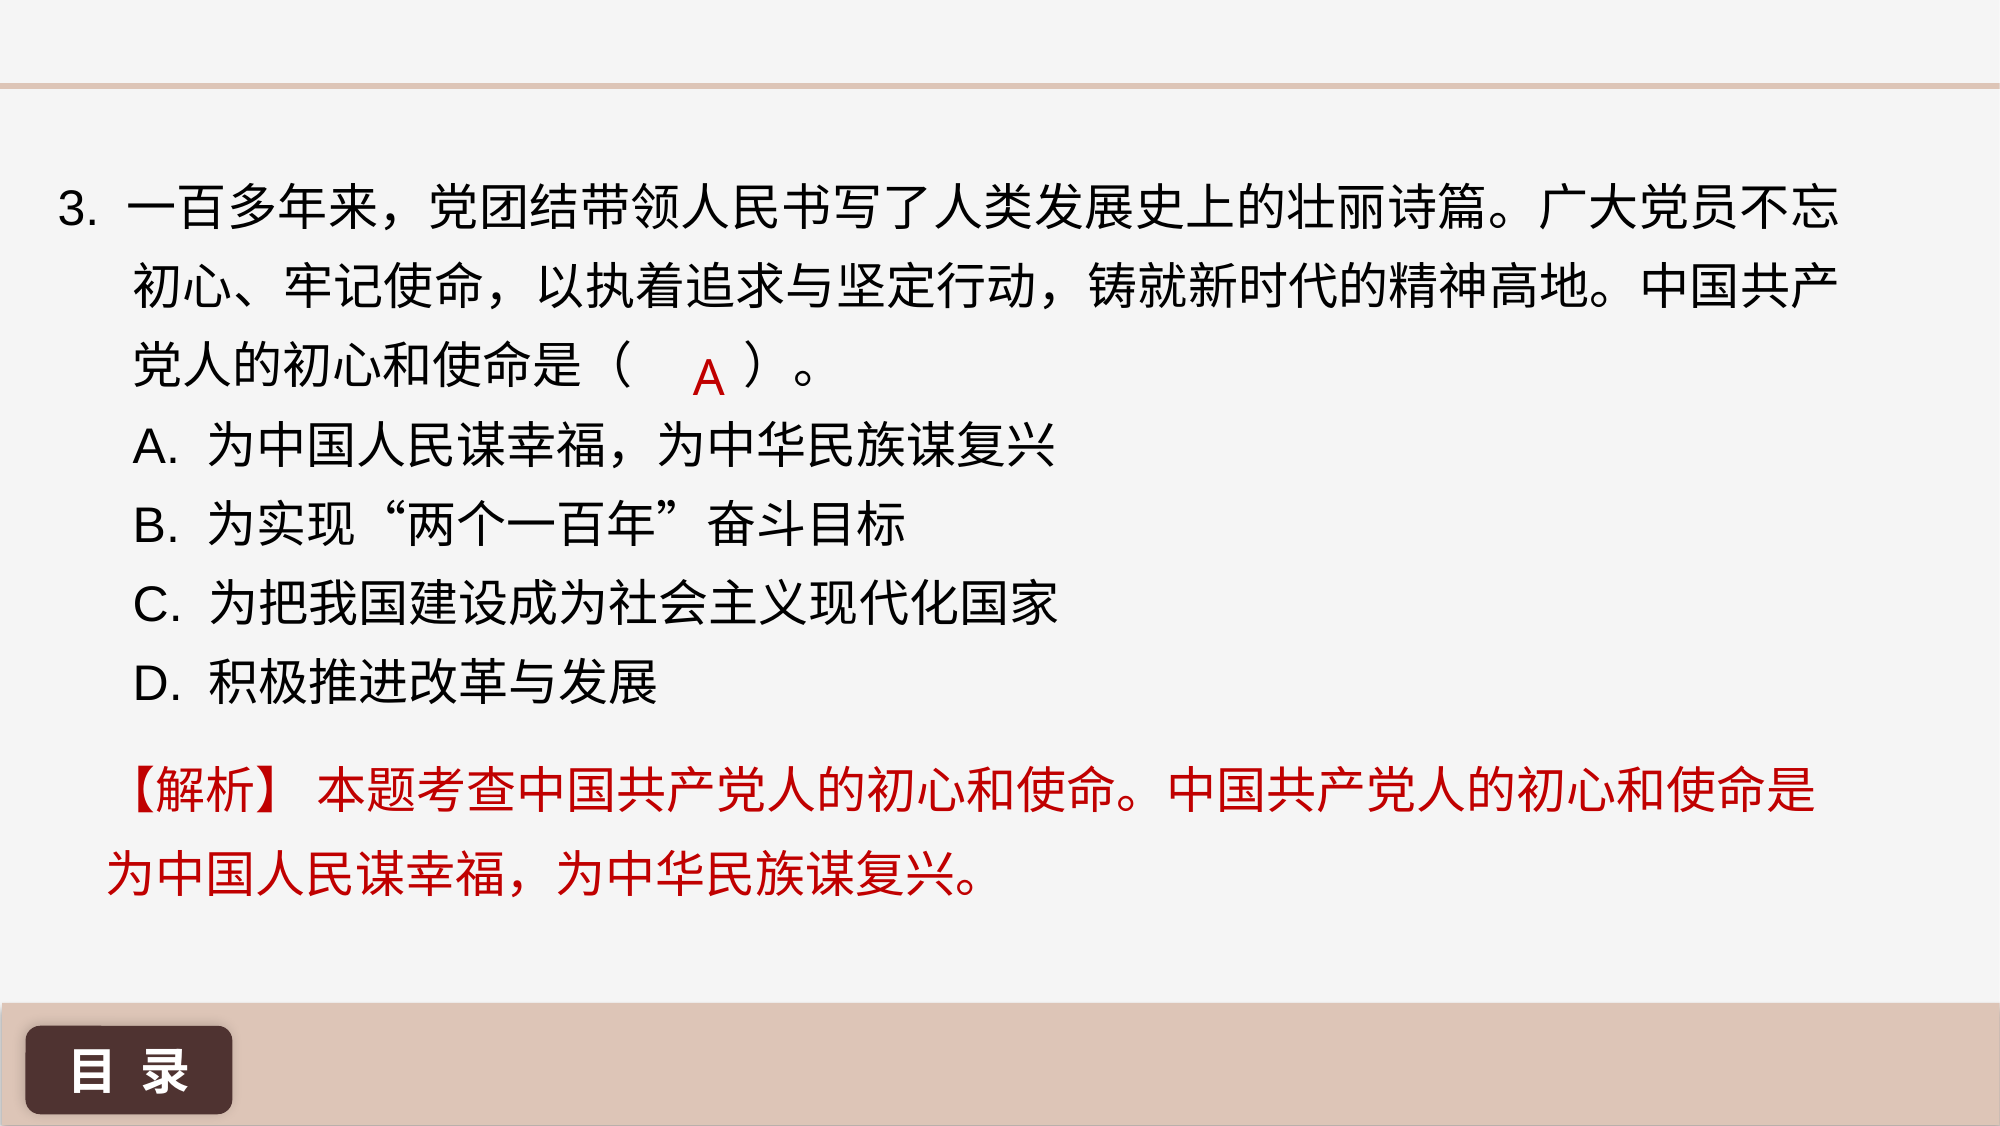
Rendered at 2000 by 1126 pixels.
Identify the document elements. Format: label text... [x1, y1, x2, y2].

text_box 【解析】 本题考查中国共产党人的初心和使命。中国共产党人的初心和使命是为中国人民谋幸福，为中华民族谋复兴。 [90, 728, 1878, 935]
text_box 3. 一百多年来，党团结带领人民书写了人类发展史上的壮丽诗篇。广大党员不忘初心、牢记使命，以执着追求与坚定行动，铸就新时代的精神高地。中国共产党人的初心和使命是（ ）。 A. 为中国人民谋幸福，为中华民族谋复兴 B. 为实现“两个一百年”奋斗目标 C. 为把我国建设成为社会主义现代化国家 D. 积极推进改革与发展 [42, 148, 1857, 718]
text_box A [633, 314, 785, 405]
